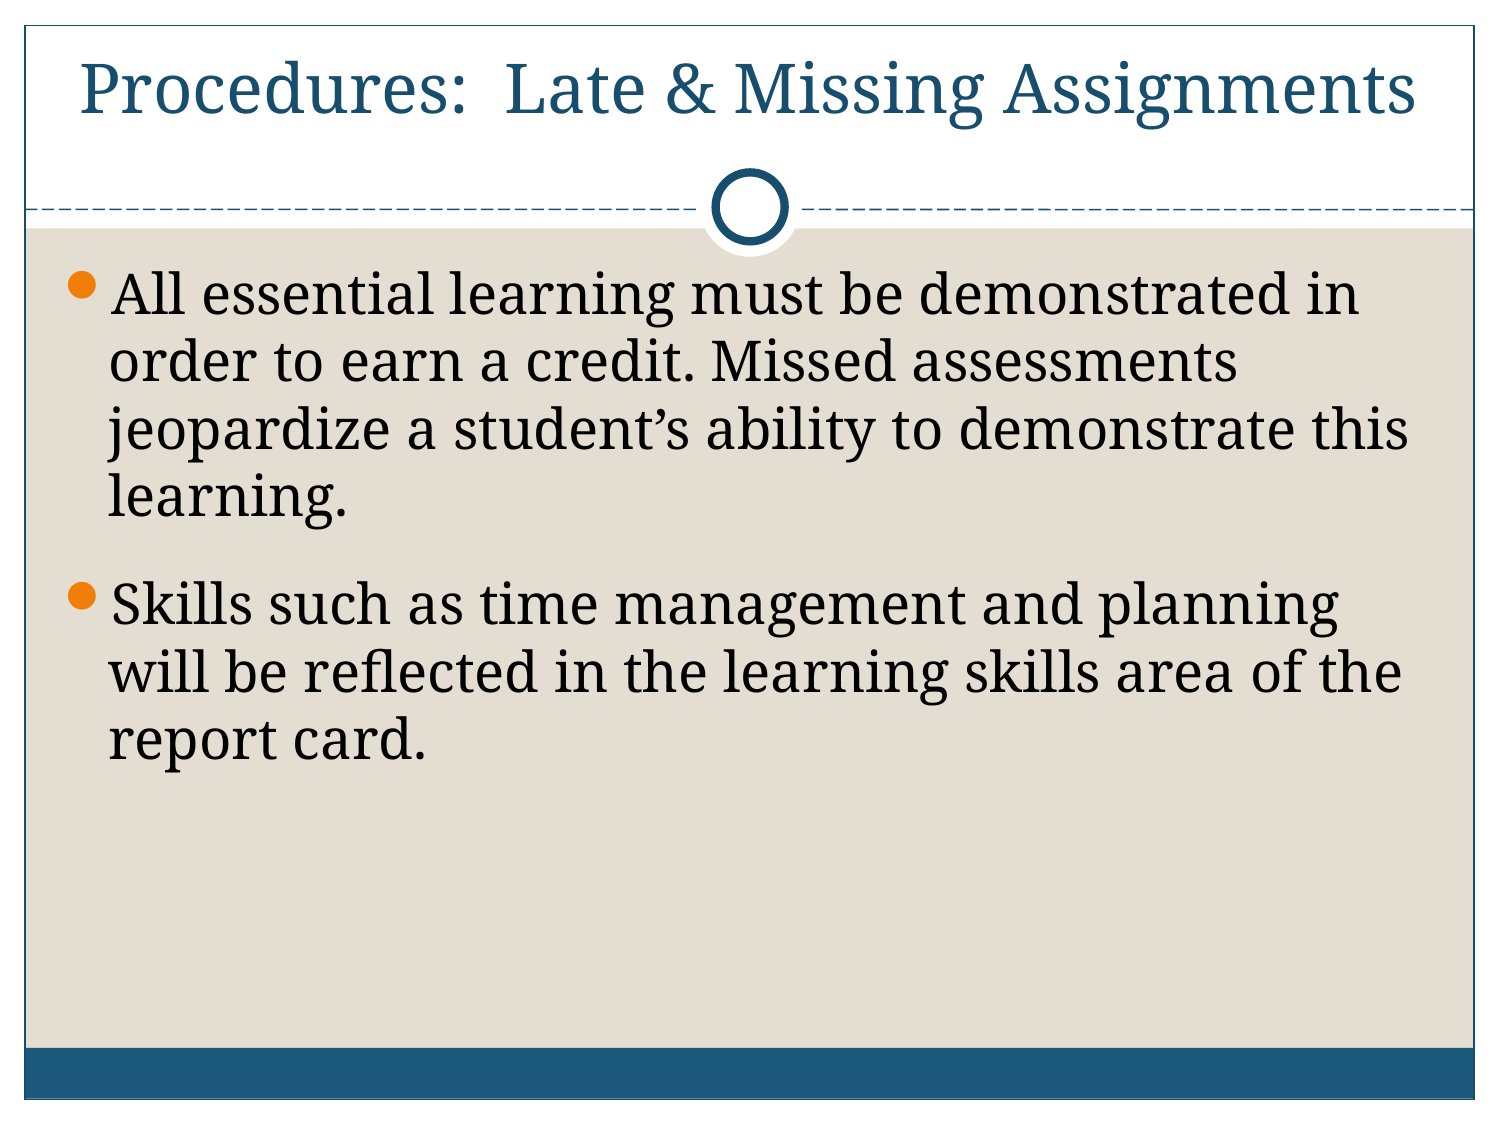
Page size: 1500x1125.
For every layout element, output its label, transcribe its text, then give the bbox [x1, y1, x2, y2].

title Procedures: Late & Missing Assignments [49, 37, 1450, 162]
text_box All essential learning must be demonstrated in order to earn a credit. Missed assessments jeopardize a student’s ability to demonstrate this learning. Skills such as time management and planning will be reflected in the learning skills area of the report card. [49, 250, 1445, 1001]
